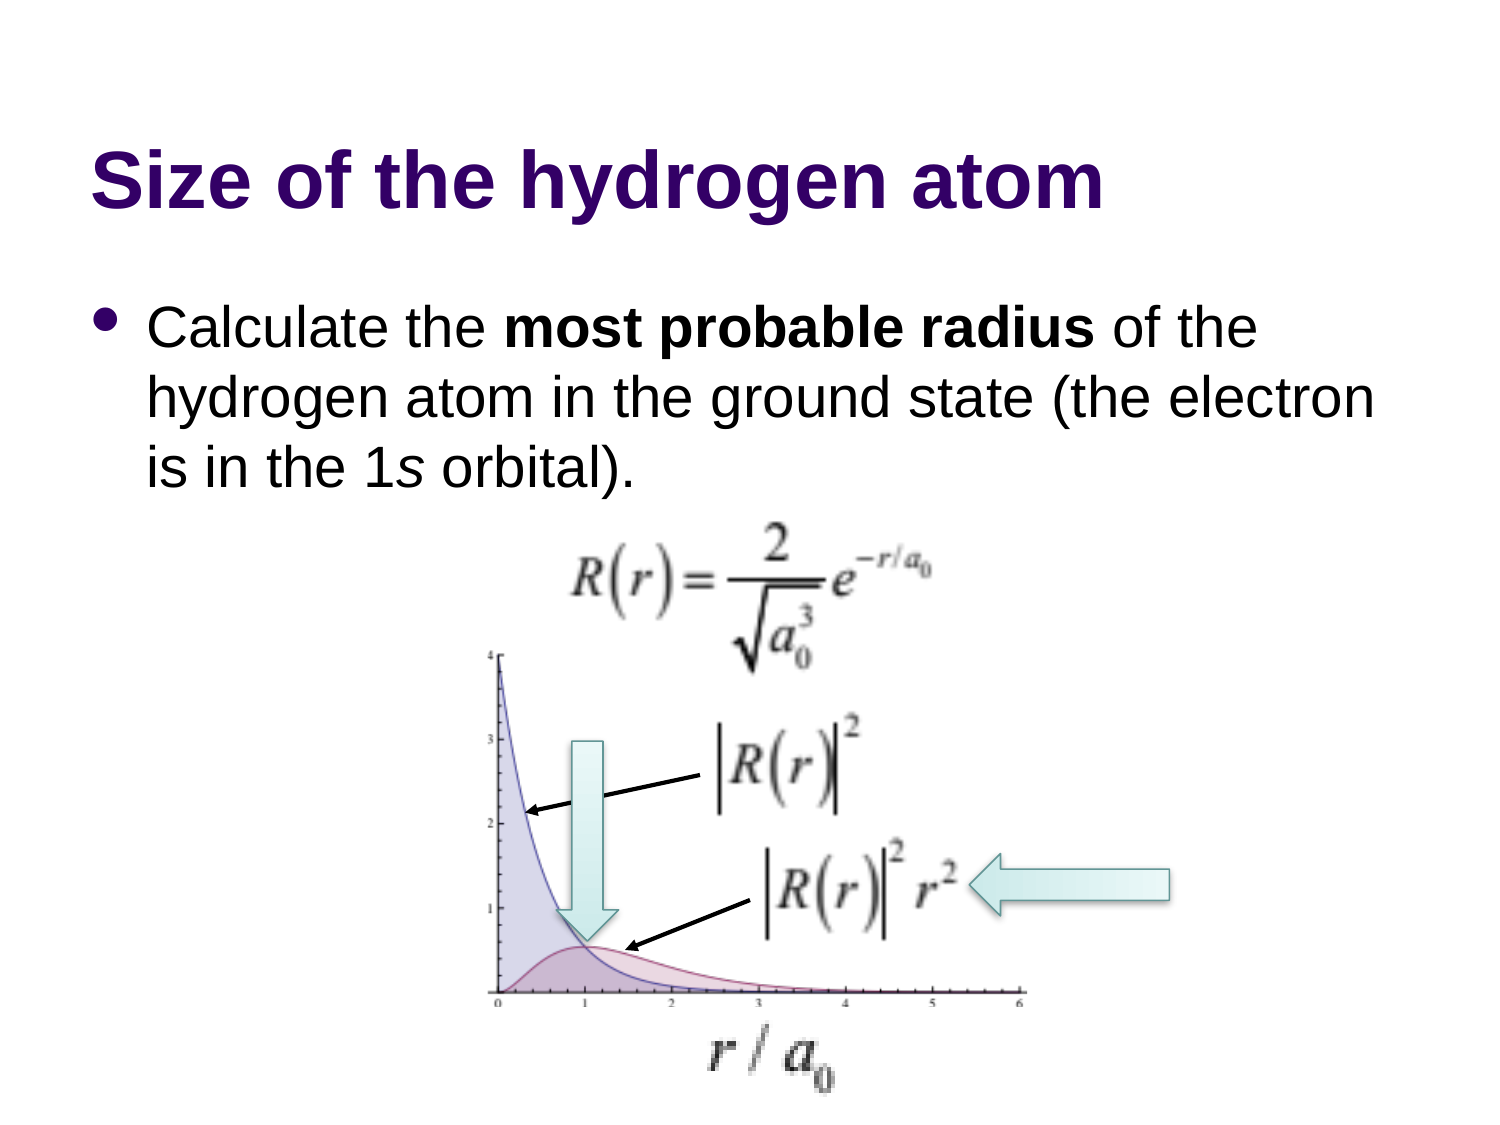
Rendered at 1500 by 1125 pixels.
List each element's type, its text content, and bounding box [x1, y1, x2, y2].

list Calculate the most probable radius of the hydrogen atom in the ground state (the electron is in the 1s orbital). [75, 282, 1413, 1050]
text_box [712, 699, 864, 820]
picture [487, 649, 1028, 1007]
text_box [562, 499, 940, 678]
title Size of the hydrogen atom [75, 20, 1425, 233]
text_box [760, 824, 966, 945]
text_box [1032, 868, 1171, 902]
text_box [699, 999, 840, 1099]
